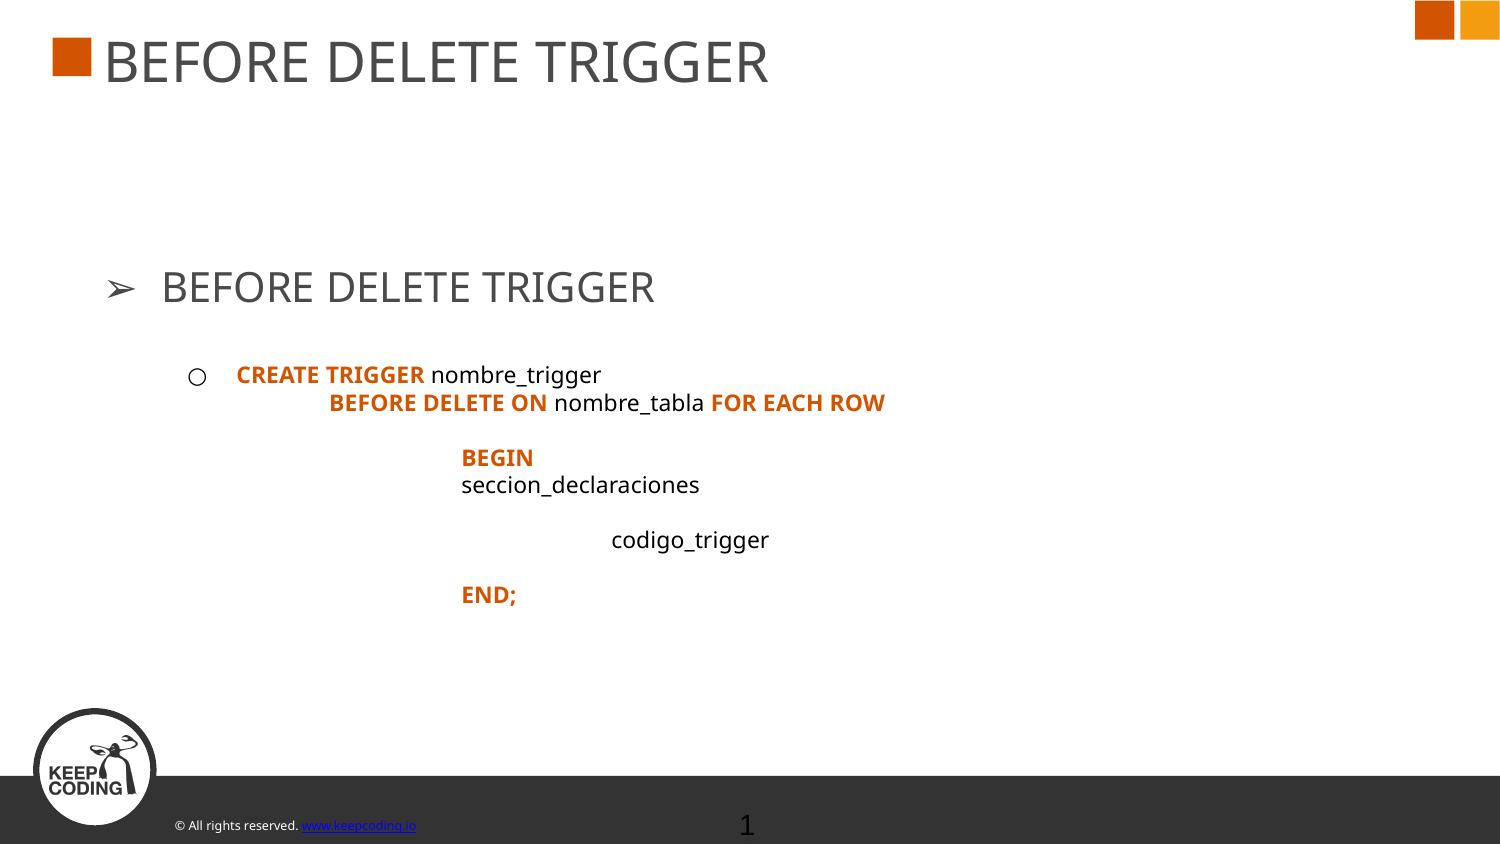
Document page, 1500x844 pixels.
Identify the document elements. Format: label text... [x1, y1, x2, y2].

title BEFORE DELETE TRIGGER [94, 17, 1408, 107]
text_box BEFORE DELETE TRIGGER CREATE TRIGGER nombre_trigger BEFORE DELETE ON nombre_tabla FOR EACH ROW BEGIN seccion_declaraciones codigo_trigger END; [71, 227, 1429, 616]
slide_number ‹#› [734, 801, 772, 834]
picture [49, 735, 138, 795]
